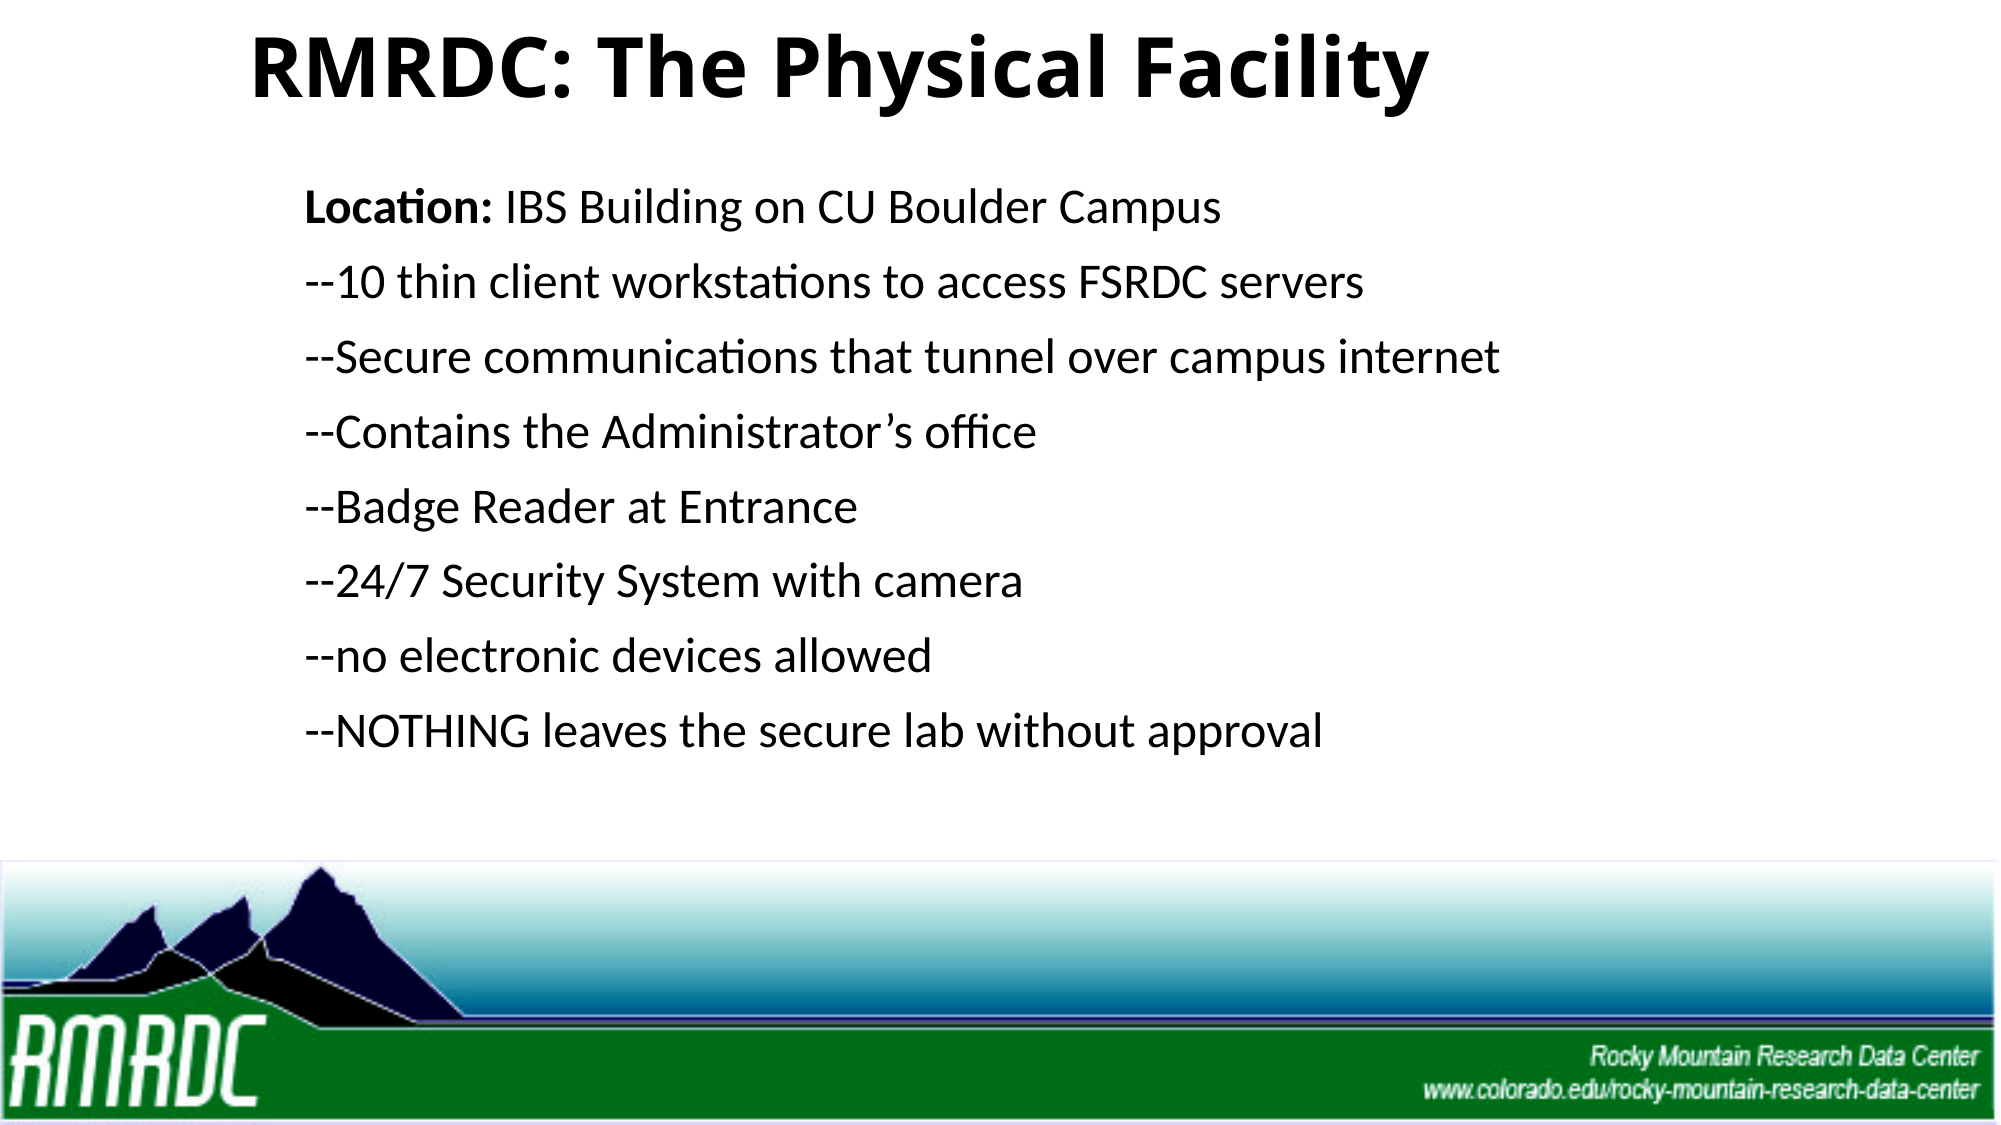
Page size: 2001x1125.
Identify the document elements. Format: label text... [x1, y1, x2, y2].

picture [0, 860, 2000, 1125]
subtitle Location: IBS Building on CU Boulder Campus --10 thin client workstations to access FSRDC servers --Secure communications that tunnel over campus internet --Contains the Administrator’s office --Badge Reader at Entrance --24/7 Security System with camera --no electronic devices allowed --NOTHING leaves the secure lab without approval [289, 173, 1944, 860]
title RMRDC: The Physical Facility [233, 23, 1718, 174]
